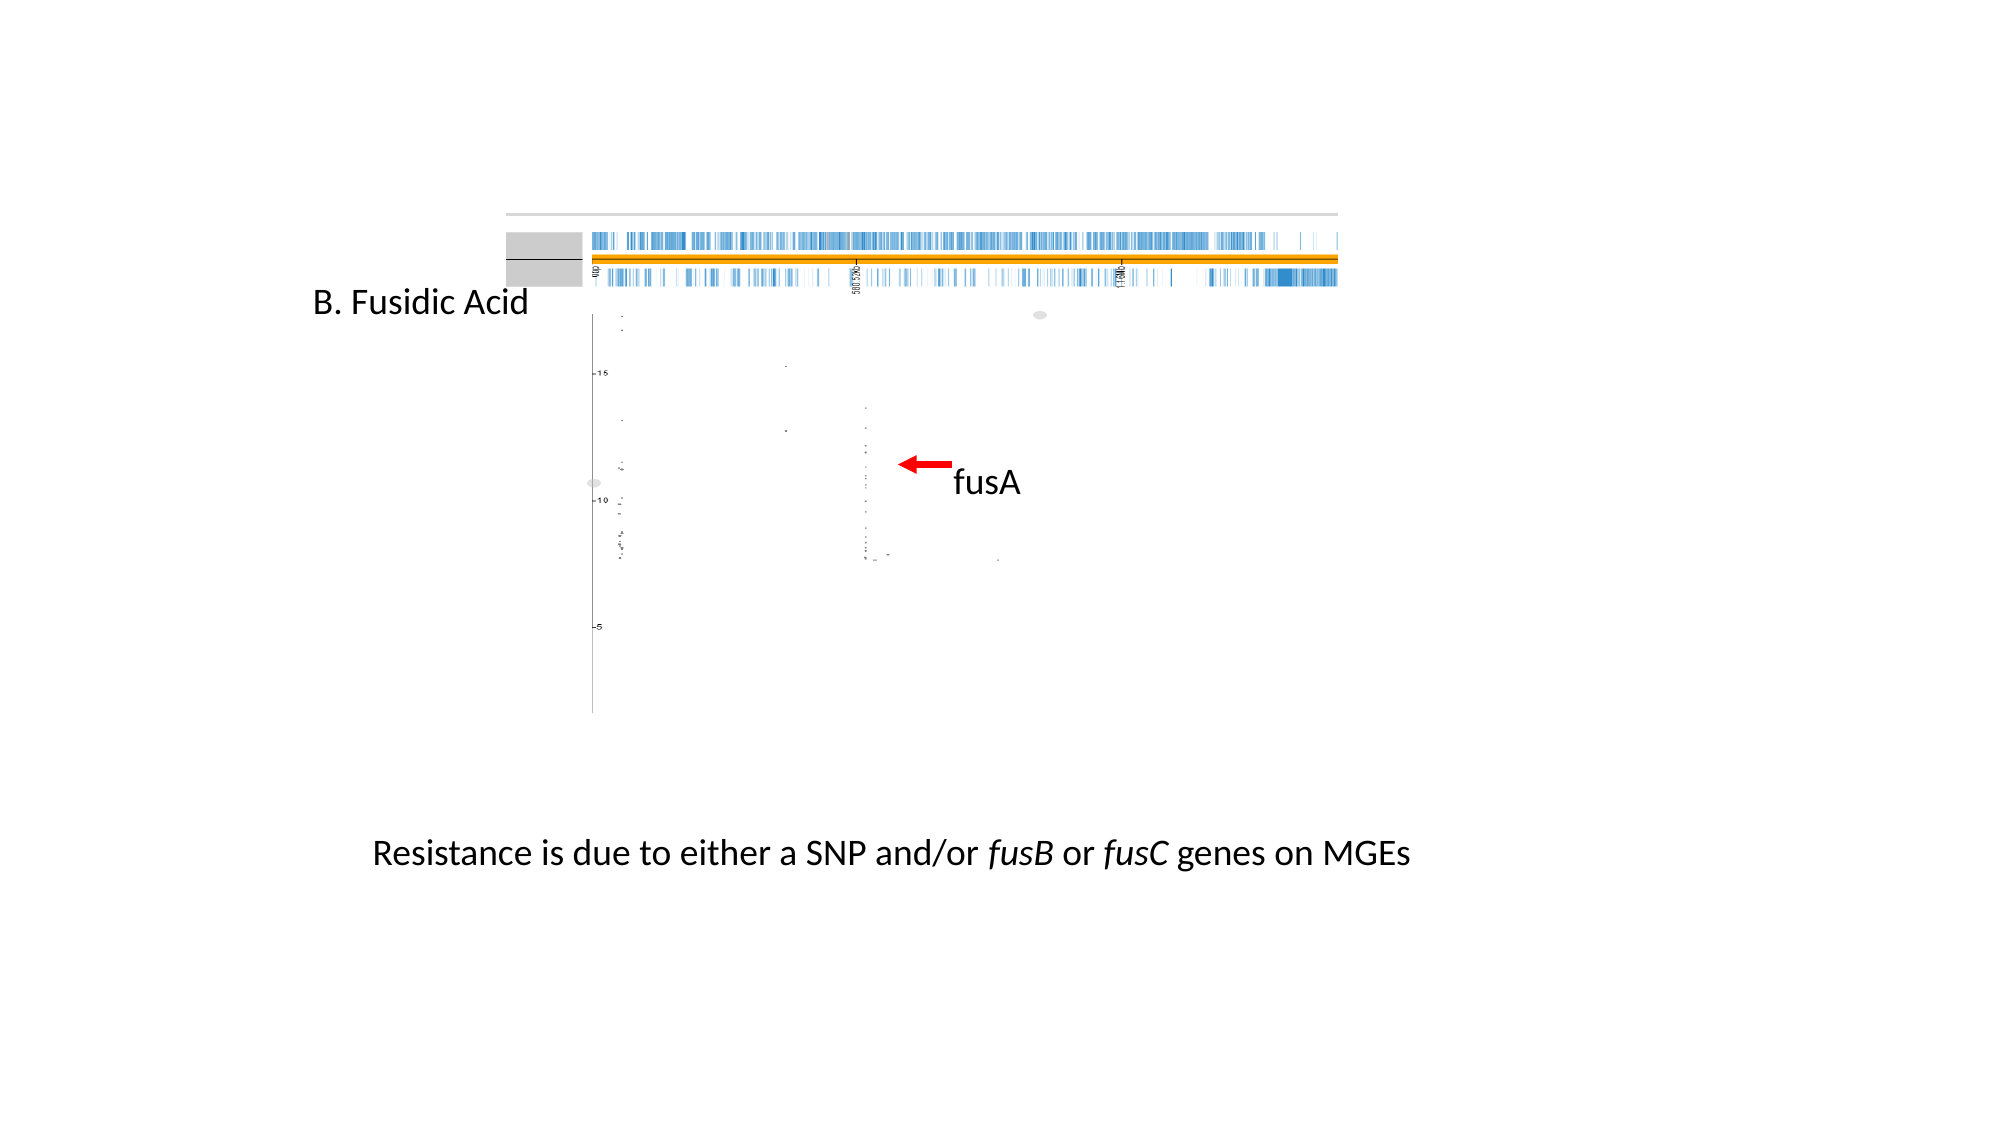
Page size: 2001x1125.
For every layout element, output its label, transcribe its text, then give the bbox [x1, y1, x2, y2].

text_box Resistance is due to either a SNP and/or fusB or fusC genes on MGEs [357, 820, 1557, 971]
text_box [268, 213, 1338, 713]
